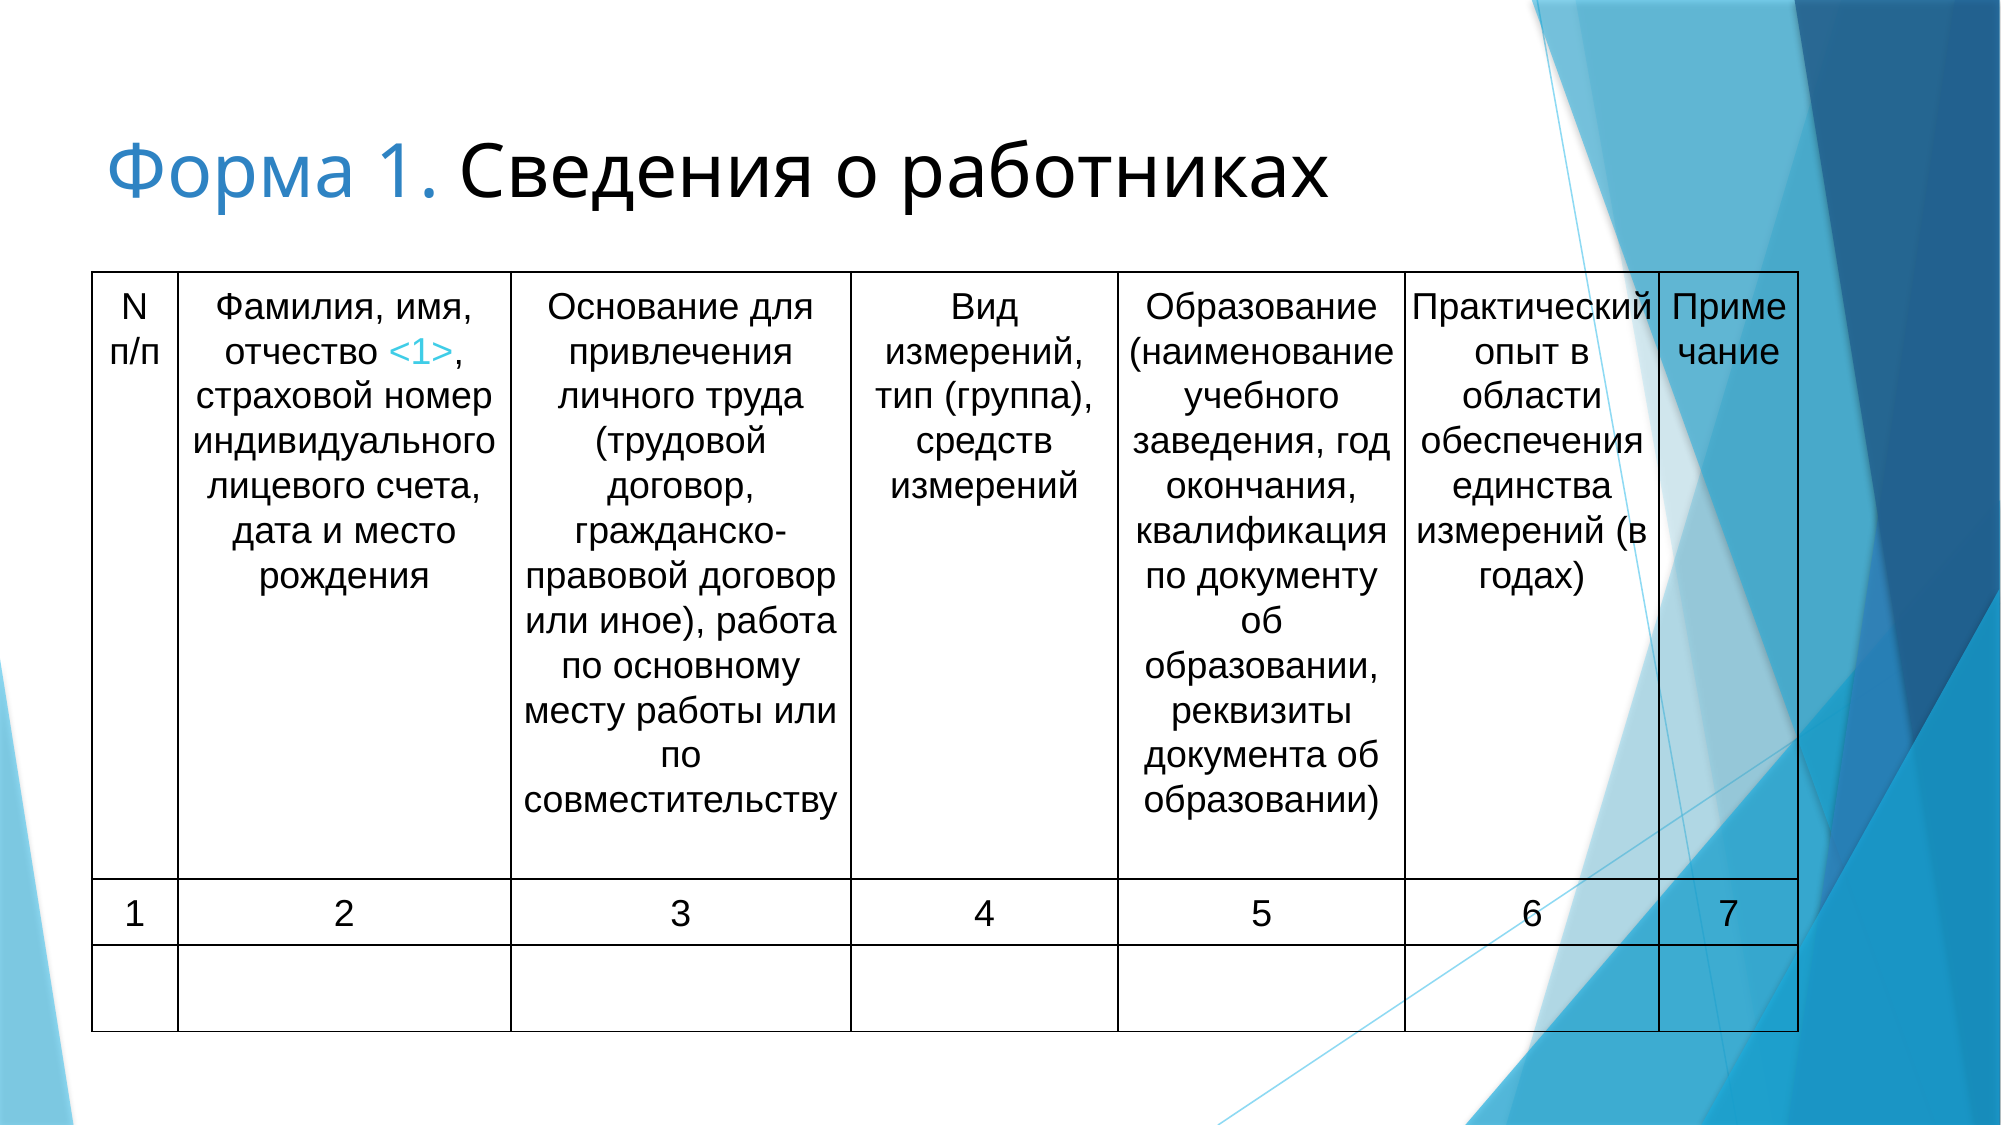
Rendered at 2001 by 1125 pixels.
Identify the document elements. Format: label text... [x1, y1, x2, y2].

table_header Практический опыт в области обеспечения единства измерений (в годах) [1406, 273, 1658, 878]
table_header N п/п [93, 273, 177, 878]
table_cell [93, 946, 177, 1031]
table_cell [1406, 946, 1658, 1031]
table_cell [512, 946, 850, 1031]
table_header Вид измерений, тип (группа), средств измерений [852, 273, 1117, 878]
table_cell [179, 946, 510, 1031]
table_cell 1 [93, 880, 177, 944]
table_cell [1119, 946, 1404, 1031]
table_cell [1660, 946, 1797, 1031]
title Форма 1. Сведения о работниках [91, 114, 1498, 271]
table_header Образование (наименование учебного заведения, год окончания, квалификация по документу об образовании, реквизиты документа об образовании) [1119, 273, 1404, 878]
table_header Основание для привлечения личного труда (трудовой договор, гражданско-правовой договор или иное), работа по основному месту работы или по совместительству [512, 273, 850, 878]
table_cell 5 [1119, 880, 1404, 944]
table_cell [852, 946, 1117, 1031]
table_cell 4 [852, 880, 1117, 944]
table_header Фамилия, имя, отчество <1>, страховой номер индивидуального лицевого счета, дата и место рождения [179, 273, 510, 878]
table_header Примечание [1660, 273, 1797, 878]
table_cell 7 [1660, 880, 1797, 944]
table_cell 3 [512, 880, 850, 944]
table_cell 6 [1406, 880, 1658, 944]
table_cell 2 [179, 880, 510, 944]
